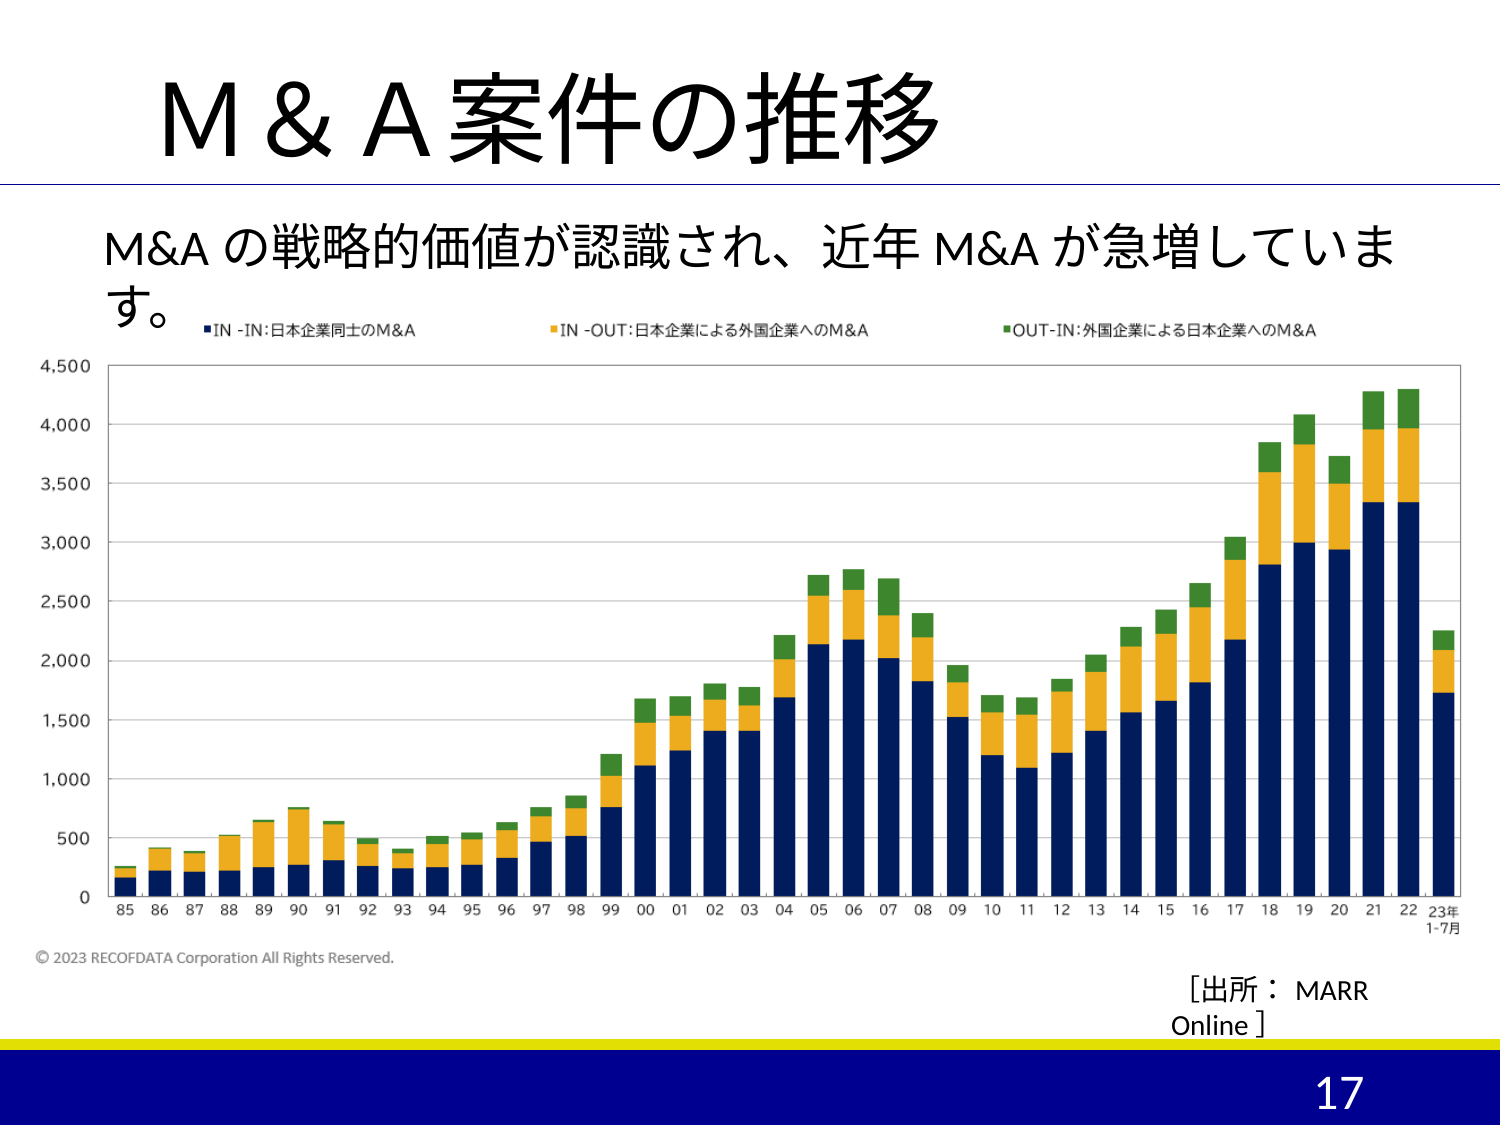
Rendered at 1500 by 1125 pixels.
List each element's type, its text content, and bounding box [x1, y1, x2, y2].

text_box M&Aの戦略的価値が認識され、近年M&Aが急増しています。 [88, 208, 1424, 310]
picture [31, 313, 1469, 970]
text_box ［出所：MARR Online］ [1156, 977, 1464, 1049]
slide_number 17 [1218, 1059, 1380, 1120]
title Ｍ＆Ａ案件の推移 [135, 47, 1373, 185]
